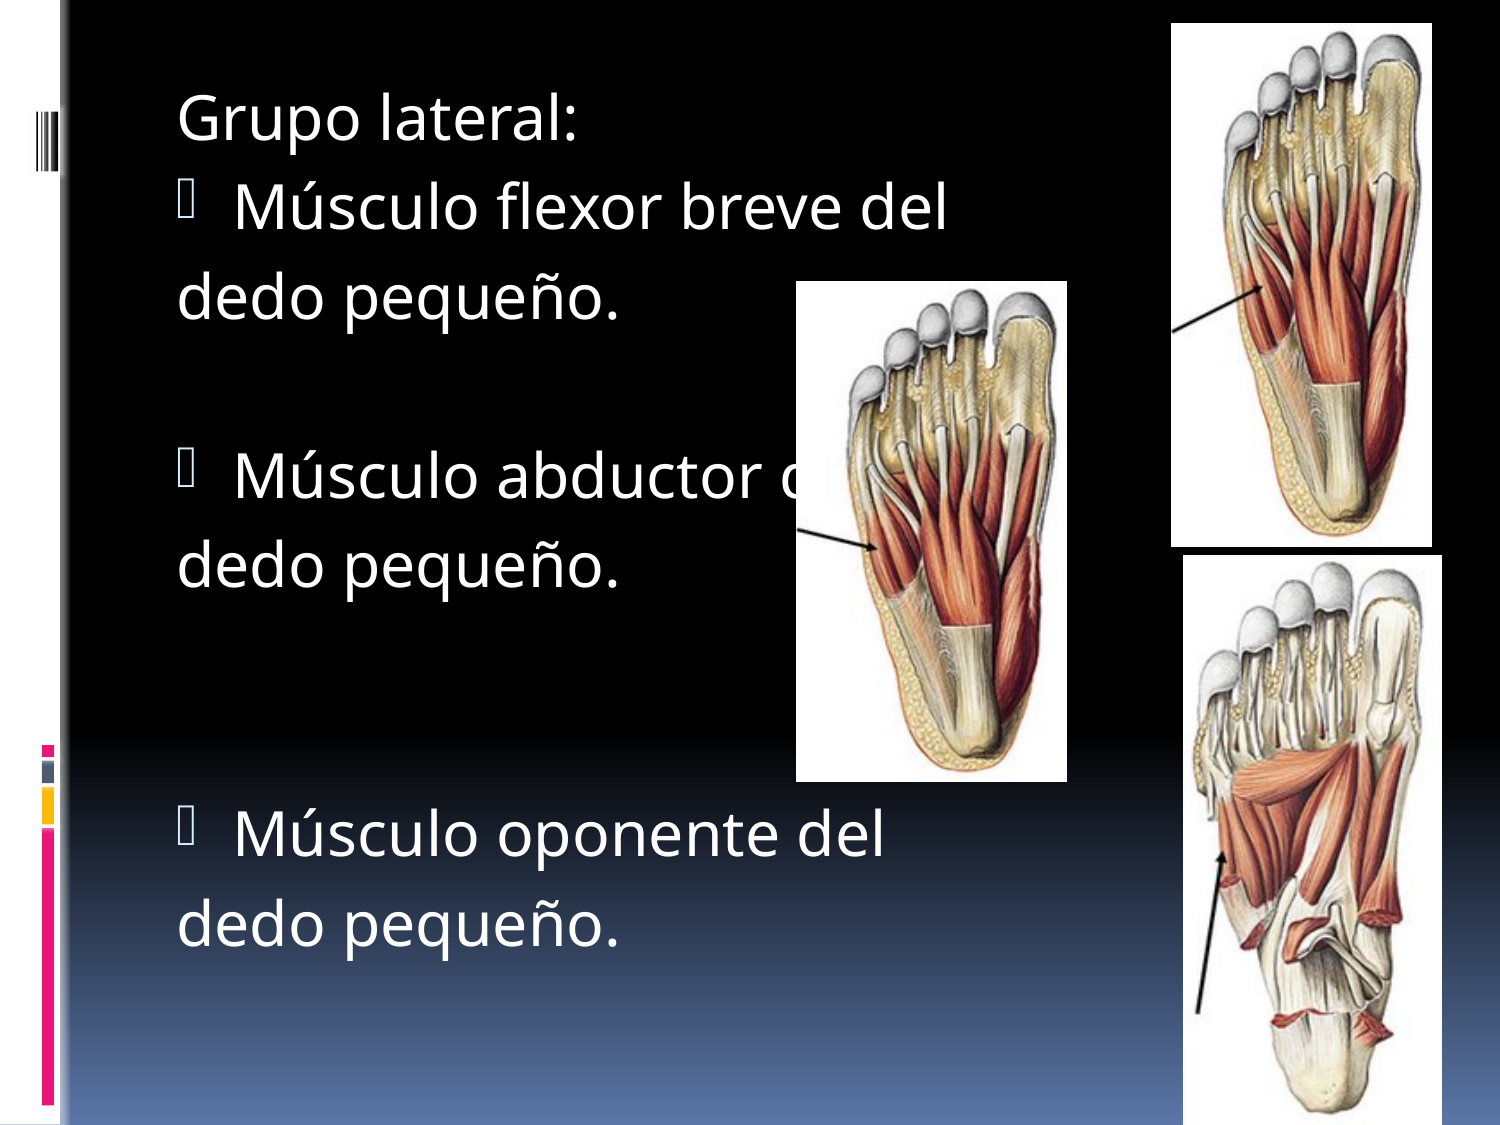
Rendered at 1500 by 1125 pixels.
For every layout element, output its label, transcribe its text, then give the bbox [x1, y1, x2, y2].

picture [1183, 555, 1442, 1125]
list Grupo lateral: Músculo flexor breve del dedo pequeño. Músculo abductor del dedo pequeño. Músculo oponente del dedo pequeño. [150, 70, 1175, 1043]
picture [1171, 22, 1433, 548]
picture [796, 280, 1067, 782]
